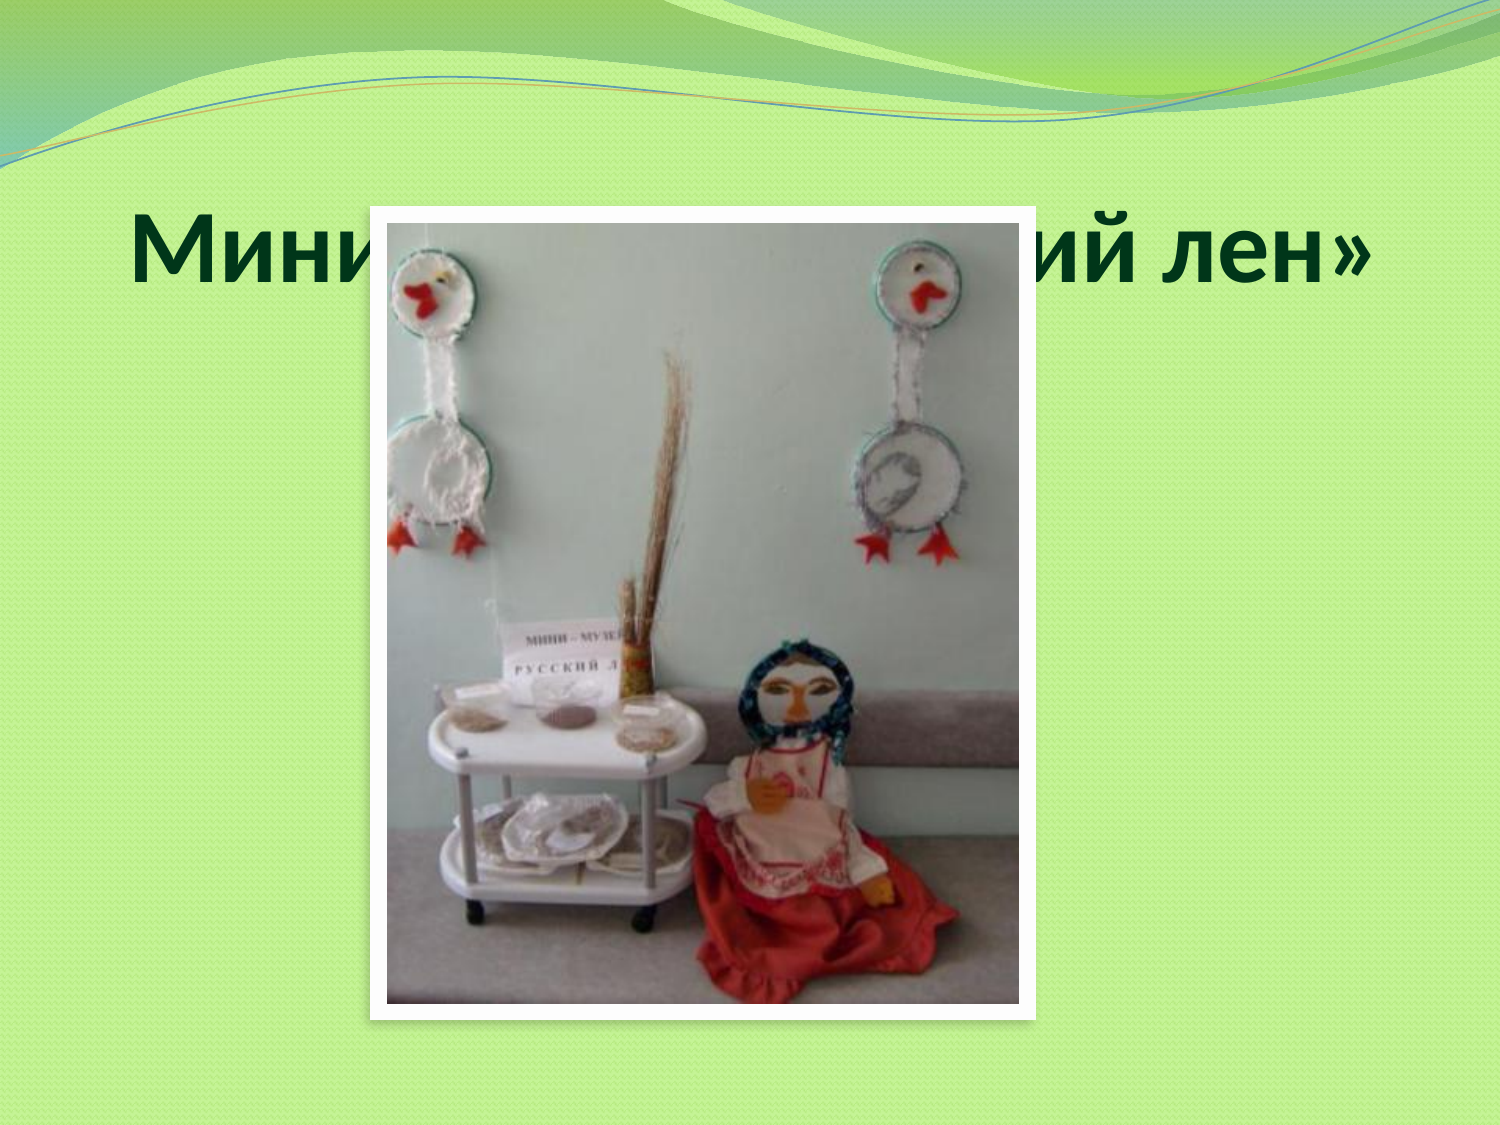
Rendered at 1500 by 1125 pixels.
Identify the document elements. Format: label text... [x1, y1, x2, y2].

picture [386, 222, 1020, 1004]
title Мини-музей «Русский лен» [75, 115, 1438, 303]
